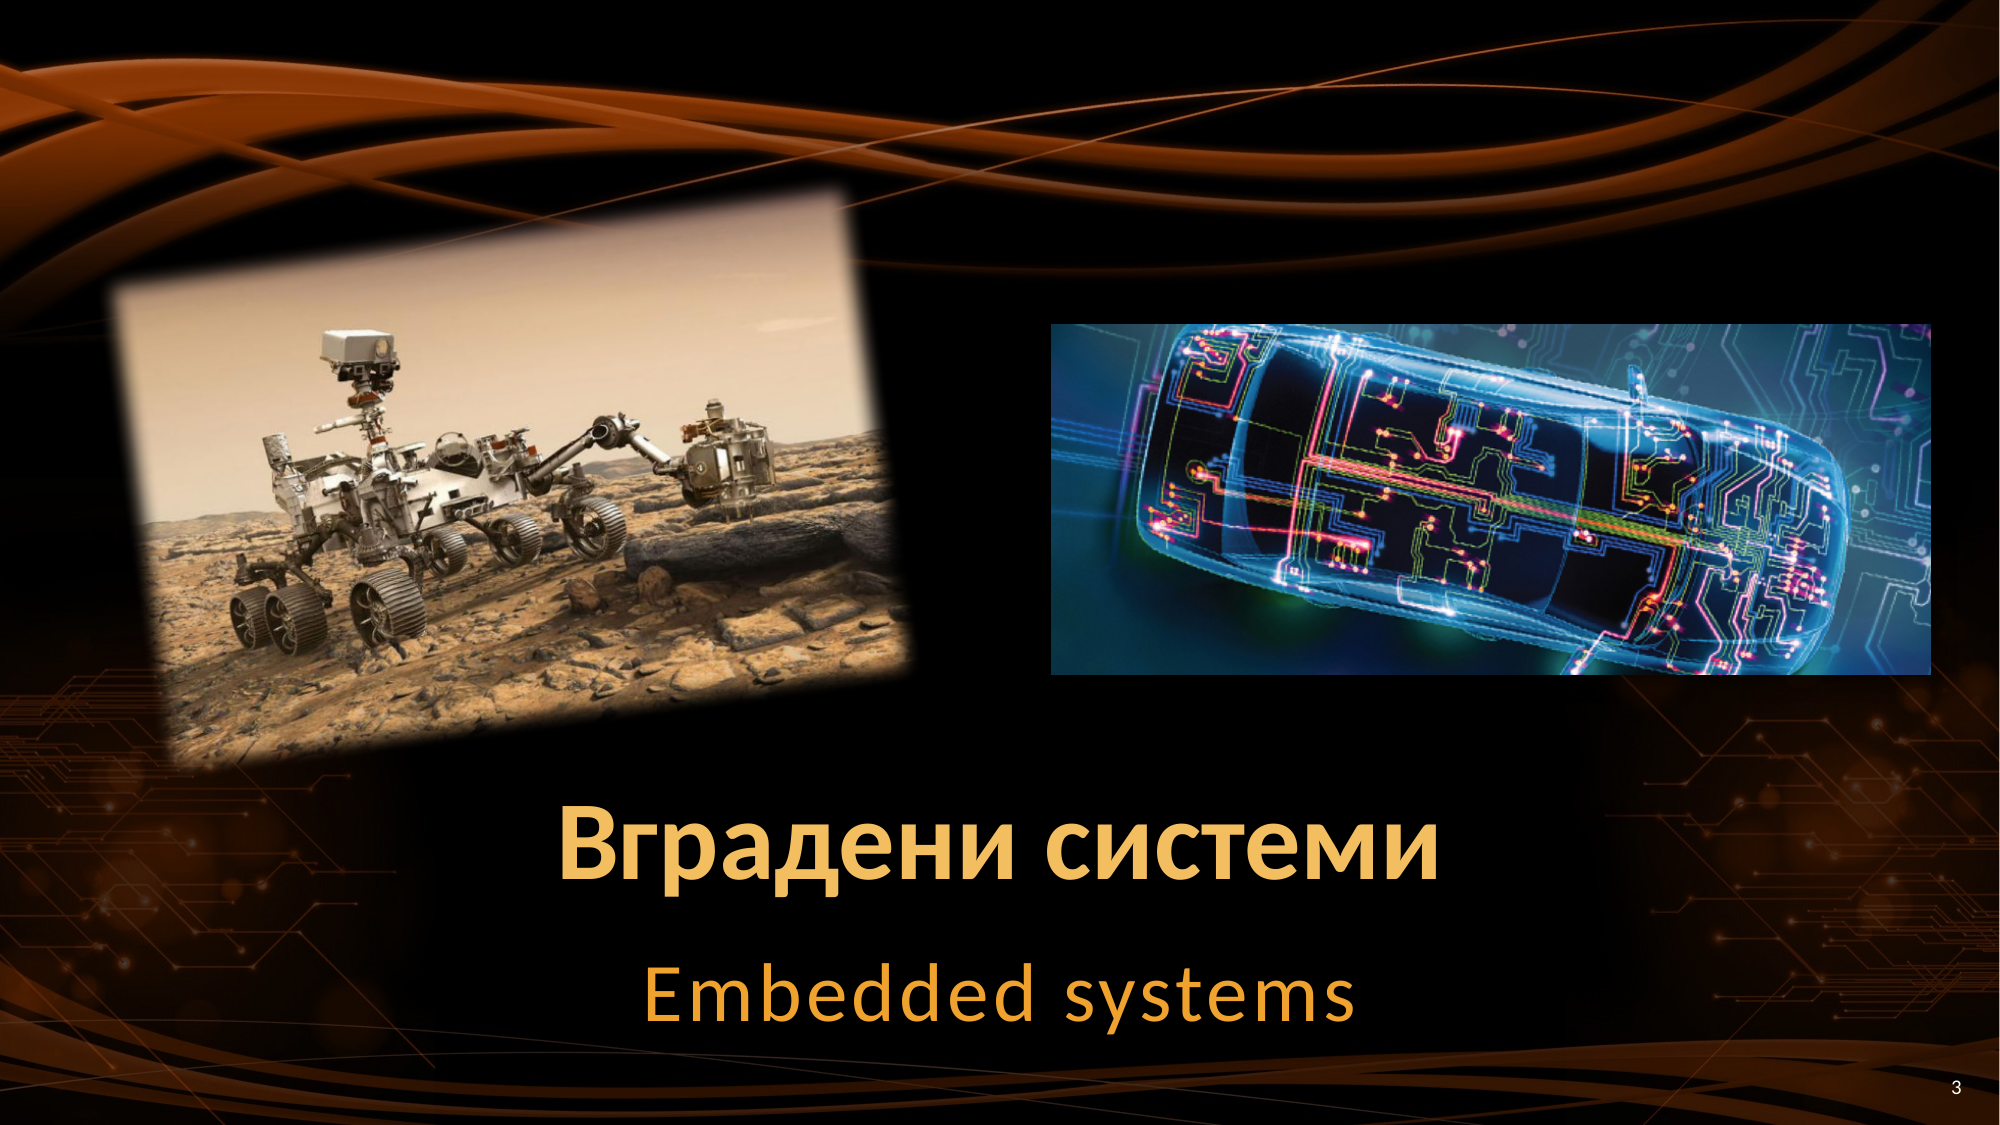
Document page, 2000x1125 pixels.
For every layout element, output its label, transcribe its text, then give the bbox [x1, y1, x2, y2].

title Вградени системи [149, 774, 1850, 910]
picture [0, 0, 2000, 1125]
list Embedded systems [149, 927, 1850, 1045]
text_box 3 [1897, 1070, 1968, 1103]
